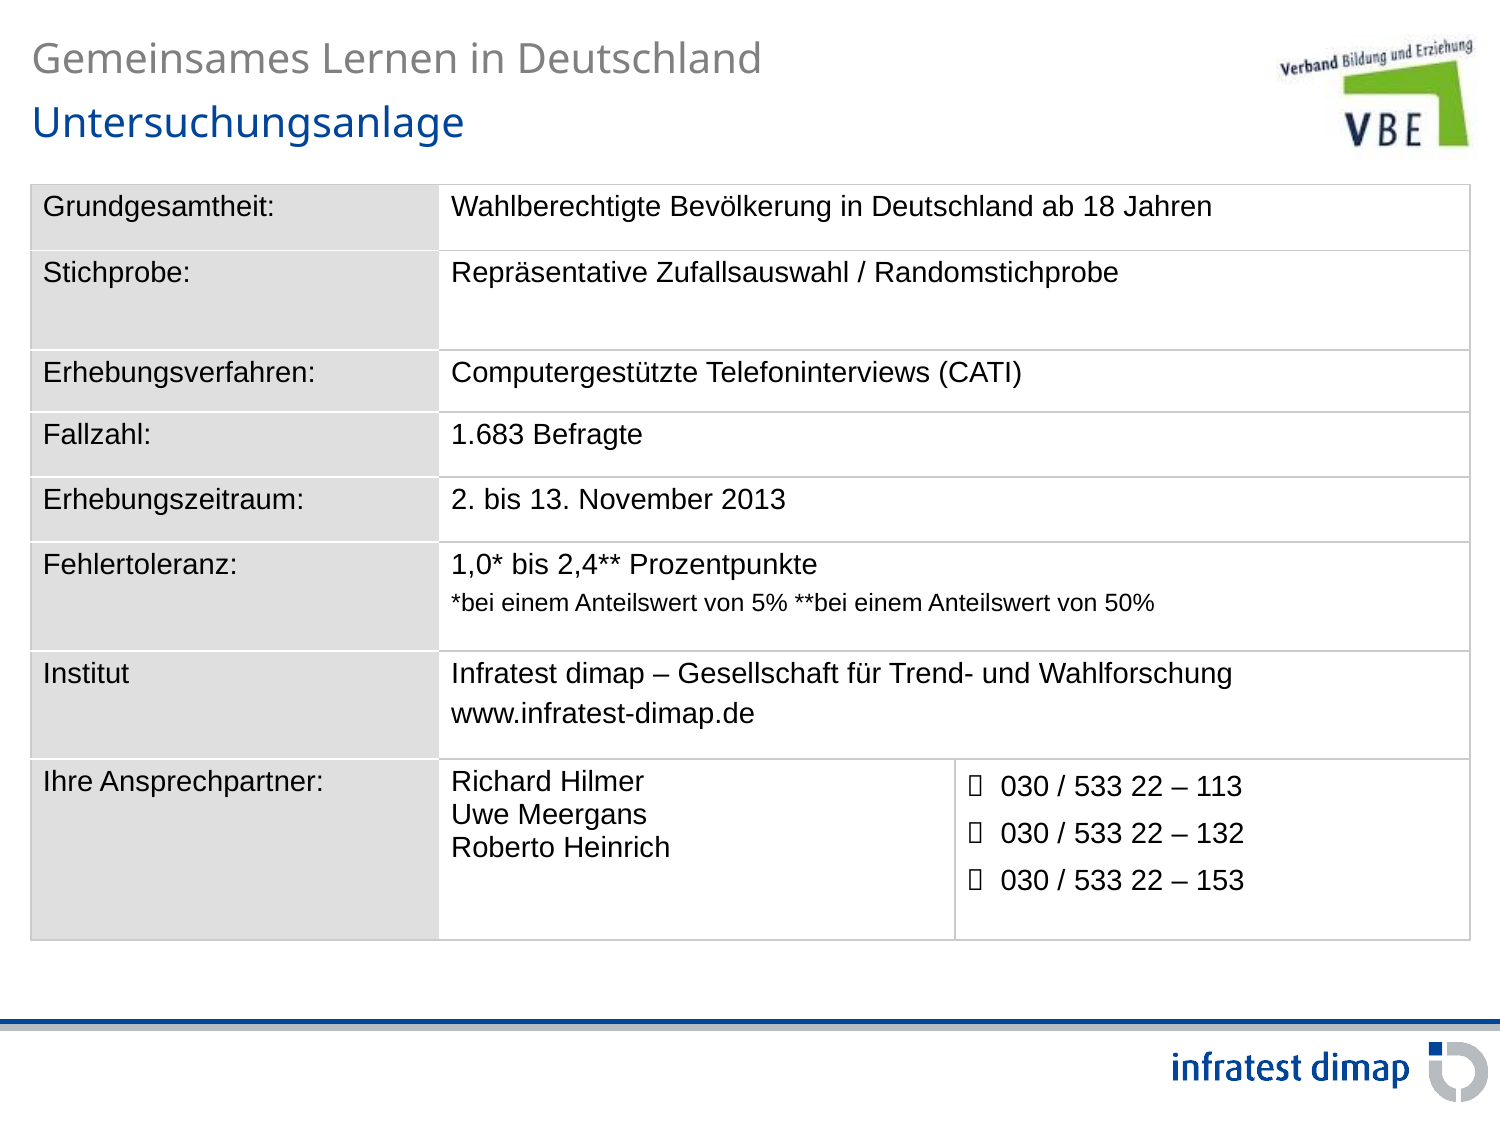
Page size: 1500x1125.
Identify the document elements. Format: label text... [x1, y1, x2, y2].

picture [1276, 34, 1488, 160]
table_cell Stichprobe: [32, 251, 439, 349]
table_cell 2. bis 13. November 2013 [439, 478, 1469, 541]
table_cell Ihre Ansprechpartner: [32, 760, 439, 939]
table_cell Computergestützte Telefoninterviews (CATI) [439, 351, 1469, 411]
table_cell Infratest dimap – Gesellschaft für Trend- und Wahlforschung www.infratest-dimap.de [439, 652, 1469, 758]
table_cell Institut [32, 652, 439, 758]
table_cell Erhebungszeitraum: [32, 478, 439, 541]
table_cell 1.683 Befragte [439, 413, 1469, 476]
picture [1173, 1042, 1488, 1102]
table_header Wahlberechtigte Bevölkerung in Deutschland ab 18 Jahren [439, 185, 1469, 250]
table_cell Erhebungsverfahren: [32, 351, 439, 411]
text_box Untersuchungsanlage [31, 95, 1287, 184]
table_cell Fallzahl: [32, 413, 439, 476]
table_cell Repräsentative Zufallsauswahl / Randomstichprobe [439, 251, 1469, 349]
table_cell 1,0* bis 2,4** Prozentpunkte *bei einem Anteilswert von 5% **bei einem Anteilswert von 50% [439, 543, 1469, 650]
table_cell  030 / 533 22 – 113  030 / 533 22 – 132  030 / 533 22 – 153 [956, 760, 1469, 939]
table_cell Fehlertoleranz: [32, 543, 439, 650]
table_cell Richard Hilmer Uwe Meergans Roberto Heinrich [439, 760, 954, 939]
table_header Grundgesamtheit: [32, 185, 439, 250]
